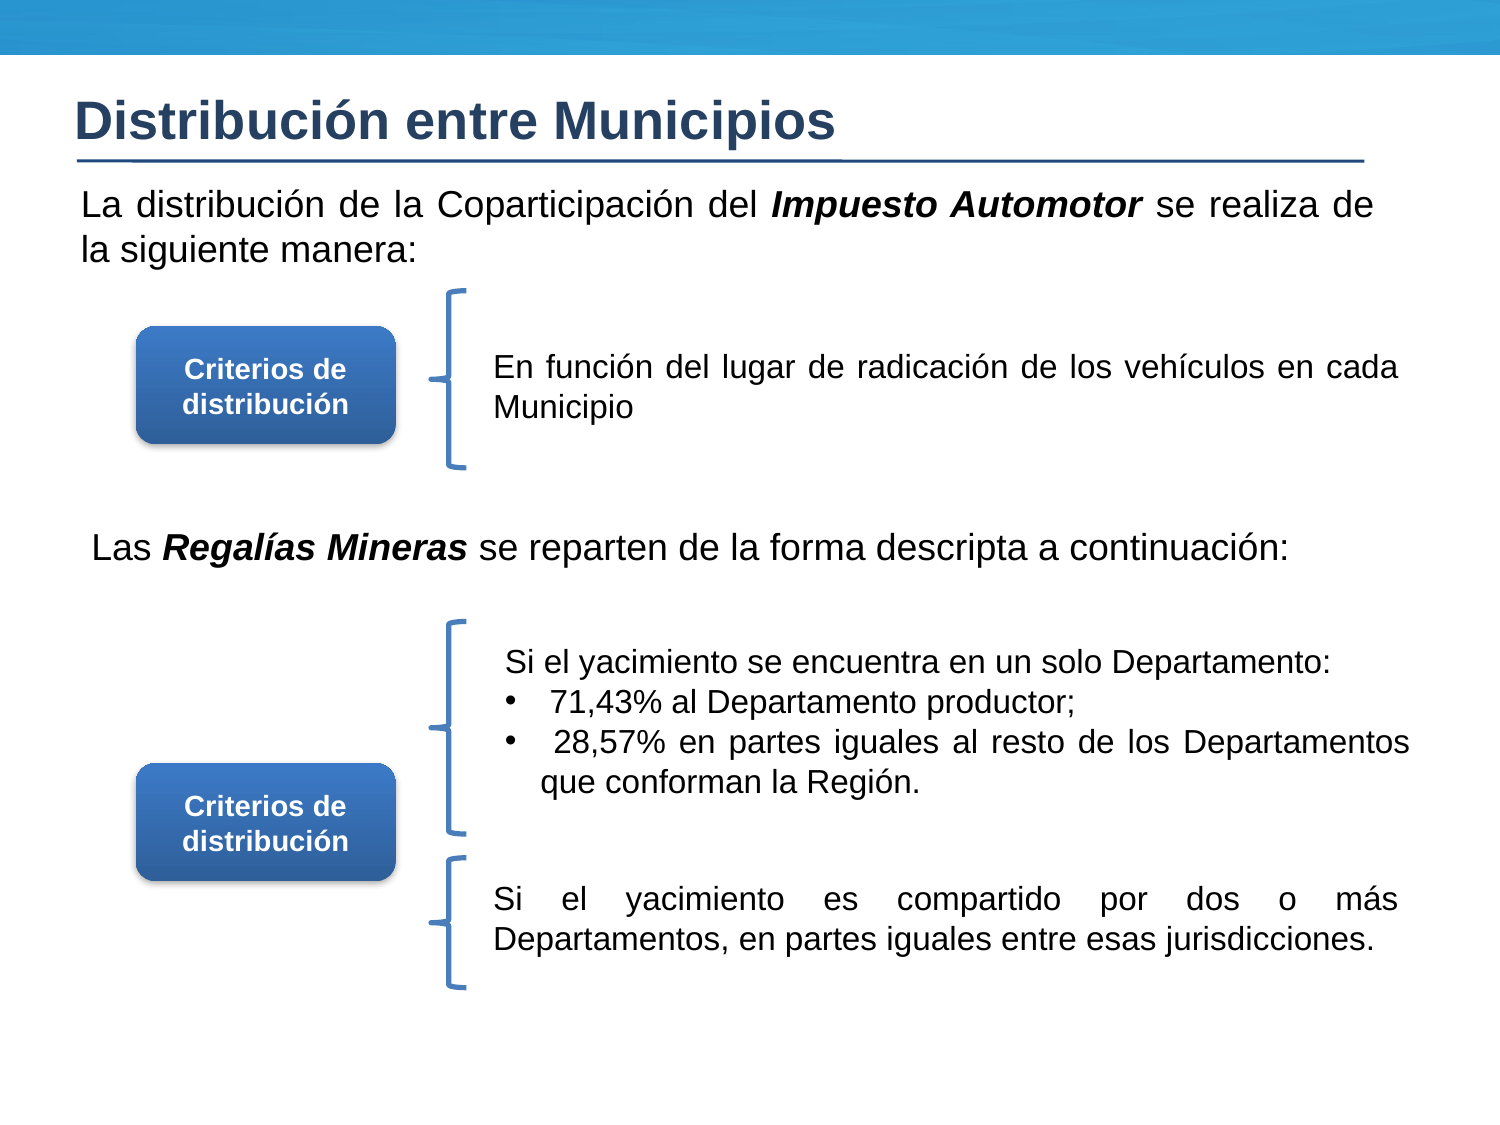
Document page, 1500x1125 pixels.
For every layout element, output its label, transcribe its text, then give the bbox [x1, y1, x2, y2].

text_box Distribución entre Municipios [59, 78, 1383, 158]
text_box Criterios de distribución [135, 763, 396, 882]
text_box [430, 289, 467, 469]
text_box Si el yacimiento es compartido por dos o más Departamentos, en partes iguales entre esas jurisdicciones. [478, 869, 1415, 965]
text_box [430, 620, 467, 835]
text_box Criterios de distribución [135, 326, 396, 445]
text_box [430, 856, 467, 989]
text_box Si el yacimiento se encuentra en un solo Departamento: 71,43% al Departamento productor; 28,57% en partes iguales al resto de los Departamentos que conforman la Región. [490, 633, 1427, 808]
picture [0, 0, 1500, 55]
text_box Las Regalías Mineras se reparten de la forma descripta a continuación: [76, 515, 1400, 575]
text_box En función del lugar de radicación de los vehículos en cada Municipio [478, 338, 1415, 433]
text_box La distribución de la Coparticipación del Impuesto Automotor se realiza de la siguiente manera: [66, 172, 1389, 278]
